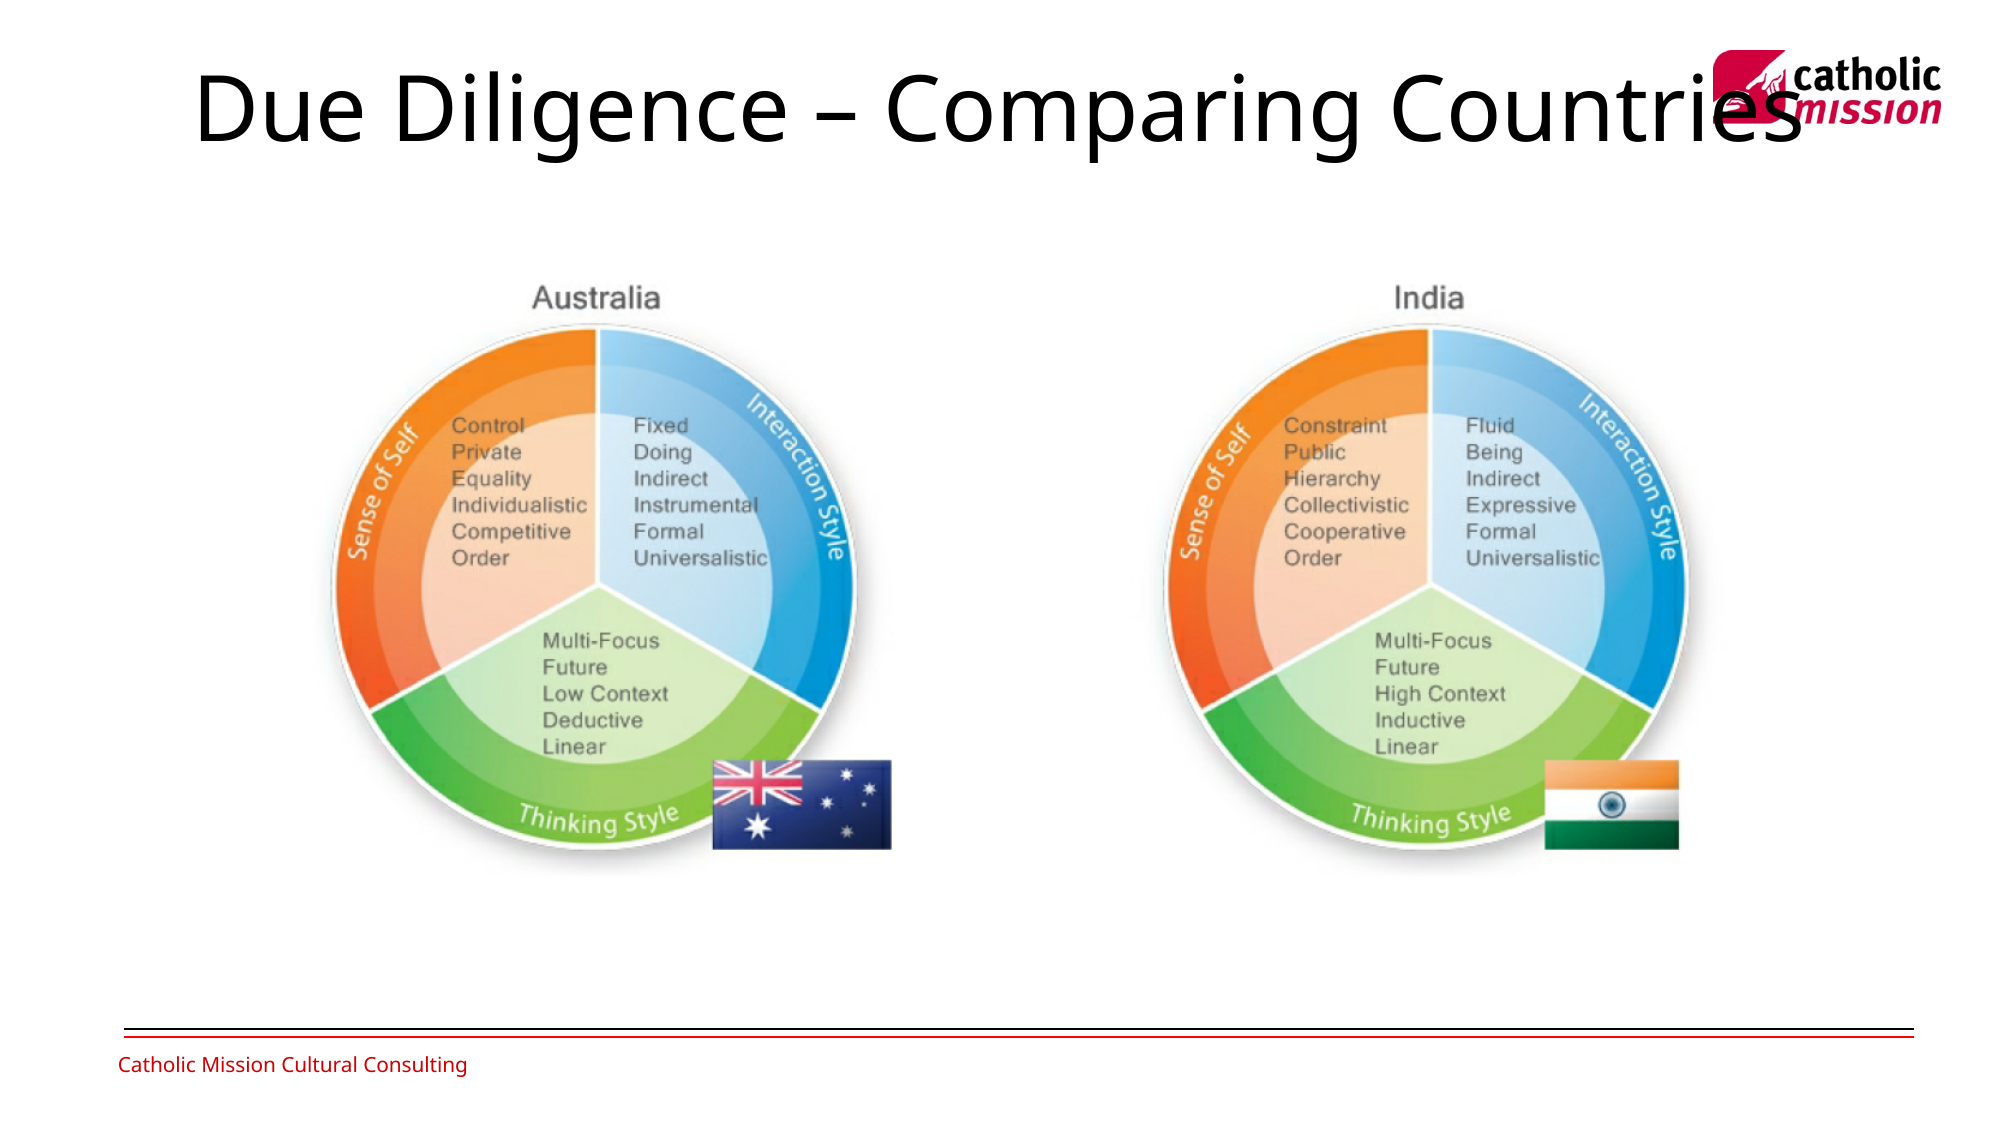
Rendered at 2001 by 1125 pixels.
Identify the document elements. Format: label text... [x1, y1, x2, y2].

text_box Due Diligence – Comparing Countries [137, 0, 1863, 169]
picture [1713, 50, 1941, 124]
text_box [124, 1029, 1914, 1037]
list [311, 233, 1727, 934]
text_box Catholic Mission Cultural Consulting [103, 1044, 483, 1085]
